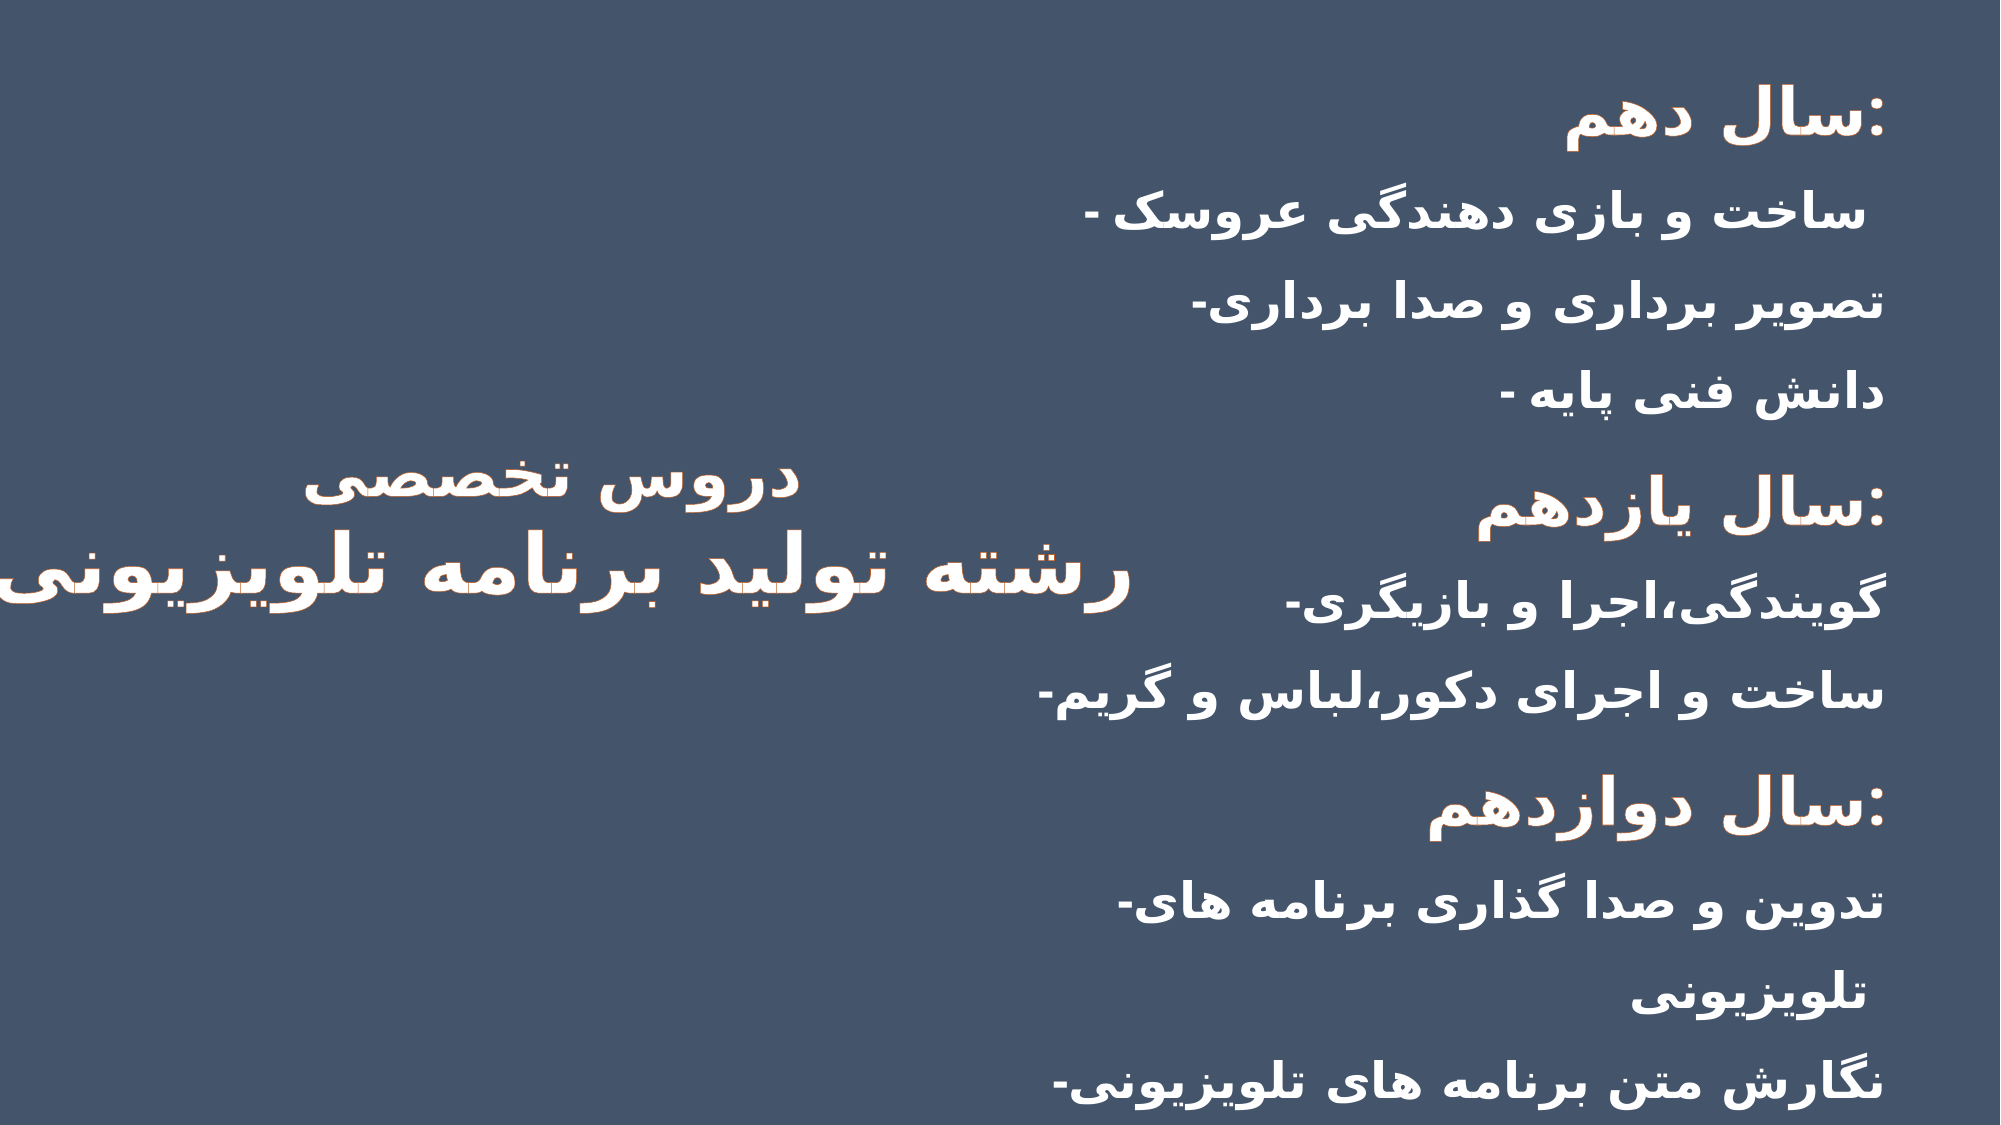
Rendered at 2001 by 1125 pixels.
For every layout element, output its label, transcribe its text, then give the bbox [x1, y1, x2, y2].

text_box دروس تخصصی رشته تولید برنامه تلویزیونی [0, 422, 1220, 618]
text_box سال دهم: - ساخت و بازی دهندگی عروسک -تصویر برداری و صدا برداری - دانش فنی پایه سال یازدهم: -گویندگی،اجرا و بازیگری -ساخت و اجرای دکور،لباس و گریم سال دوازدهم: -تدوین و صدا گذاری برنامه های تلویزیونی -نگارش متن برنامه های تلویزیونی -دانش فنی تخصصی [901, 21, 1902, 1125]
